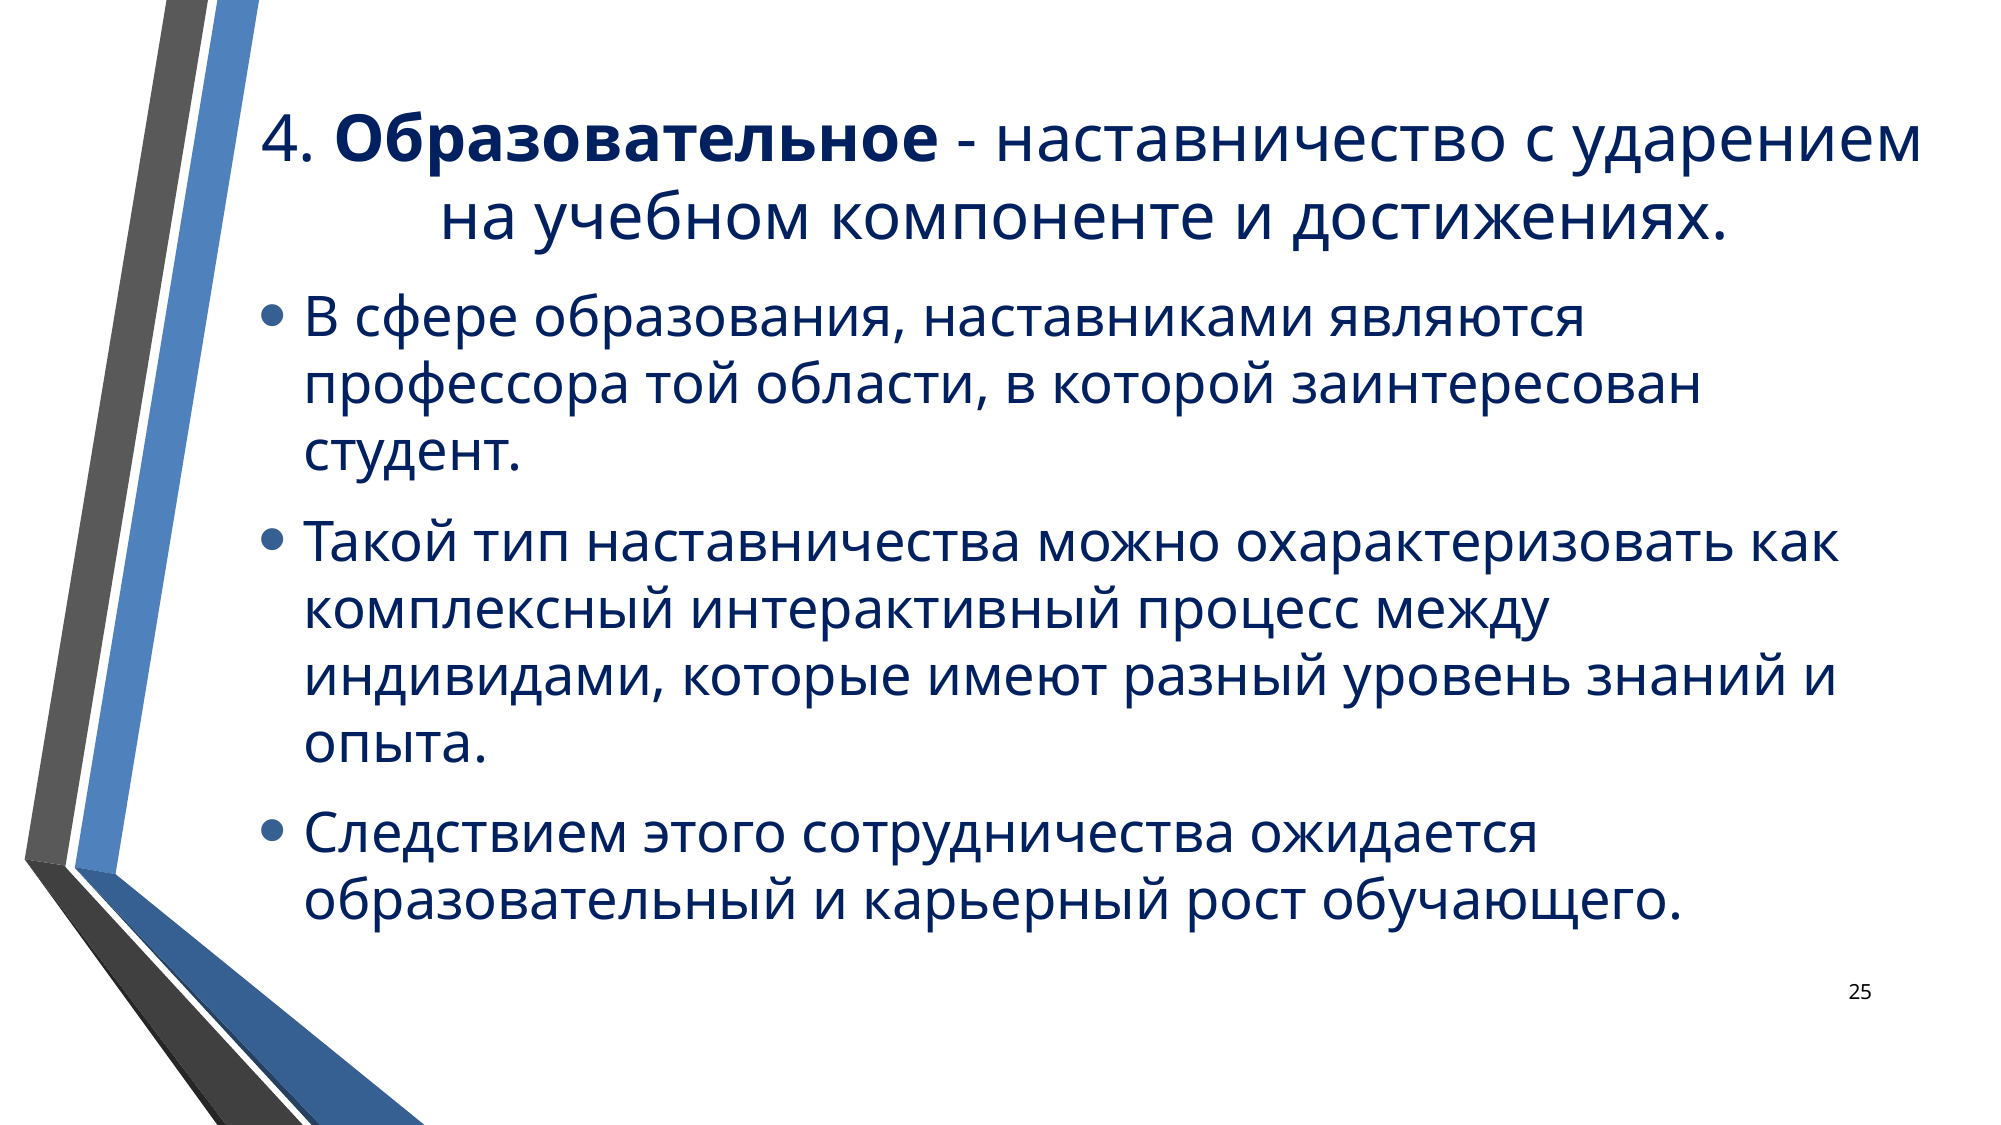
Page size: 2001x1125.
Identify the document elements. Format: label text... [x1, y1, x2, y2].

title 4. Образовательное - наставничество с ударением на учебном компоненте и достижениях. [243, 49, 1943, 300]
slide_number 25 [1796, 962, 1887, 1023]
list В сфере образования, наставниками являются профессора той области, в которой заинтересован студент. Такой тип наставничества можно охарактеризовать как комплексный интерактивный процесс между индивидами, которые имеют разный уровень знаний и опыта. Следствием этого сотрудничества ожидается образовательный и карьерный рост обучающего. [243, 271, 1887, 1056]
